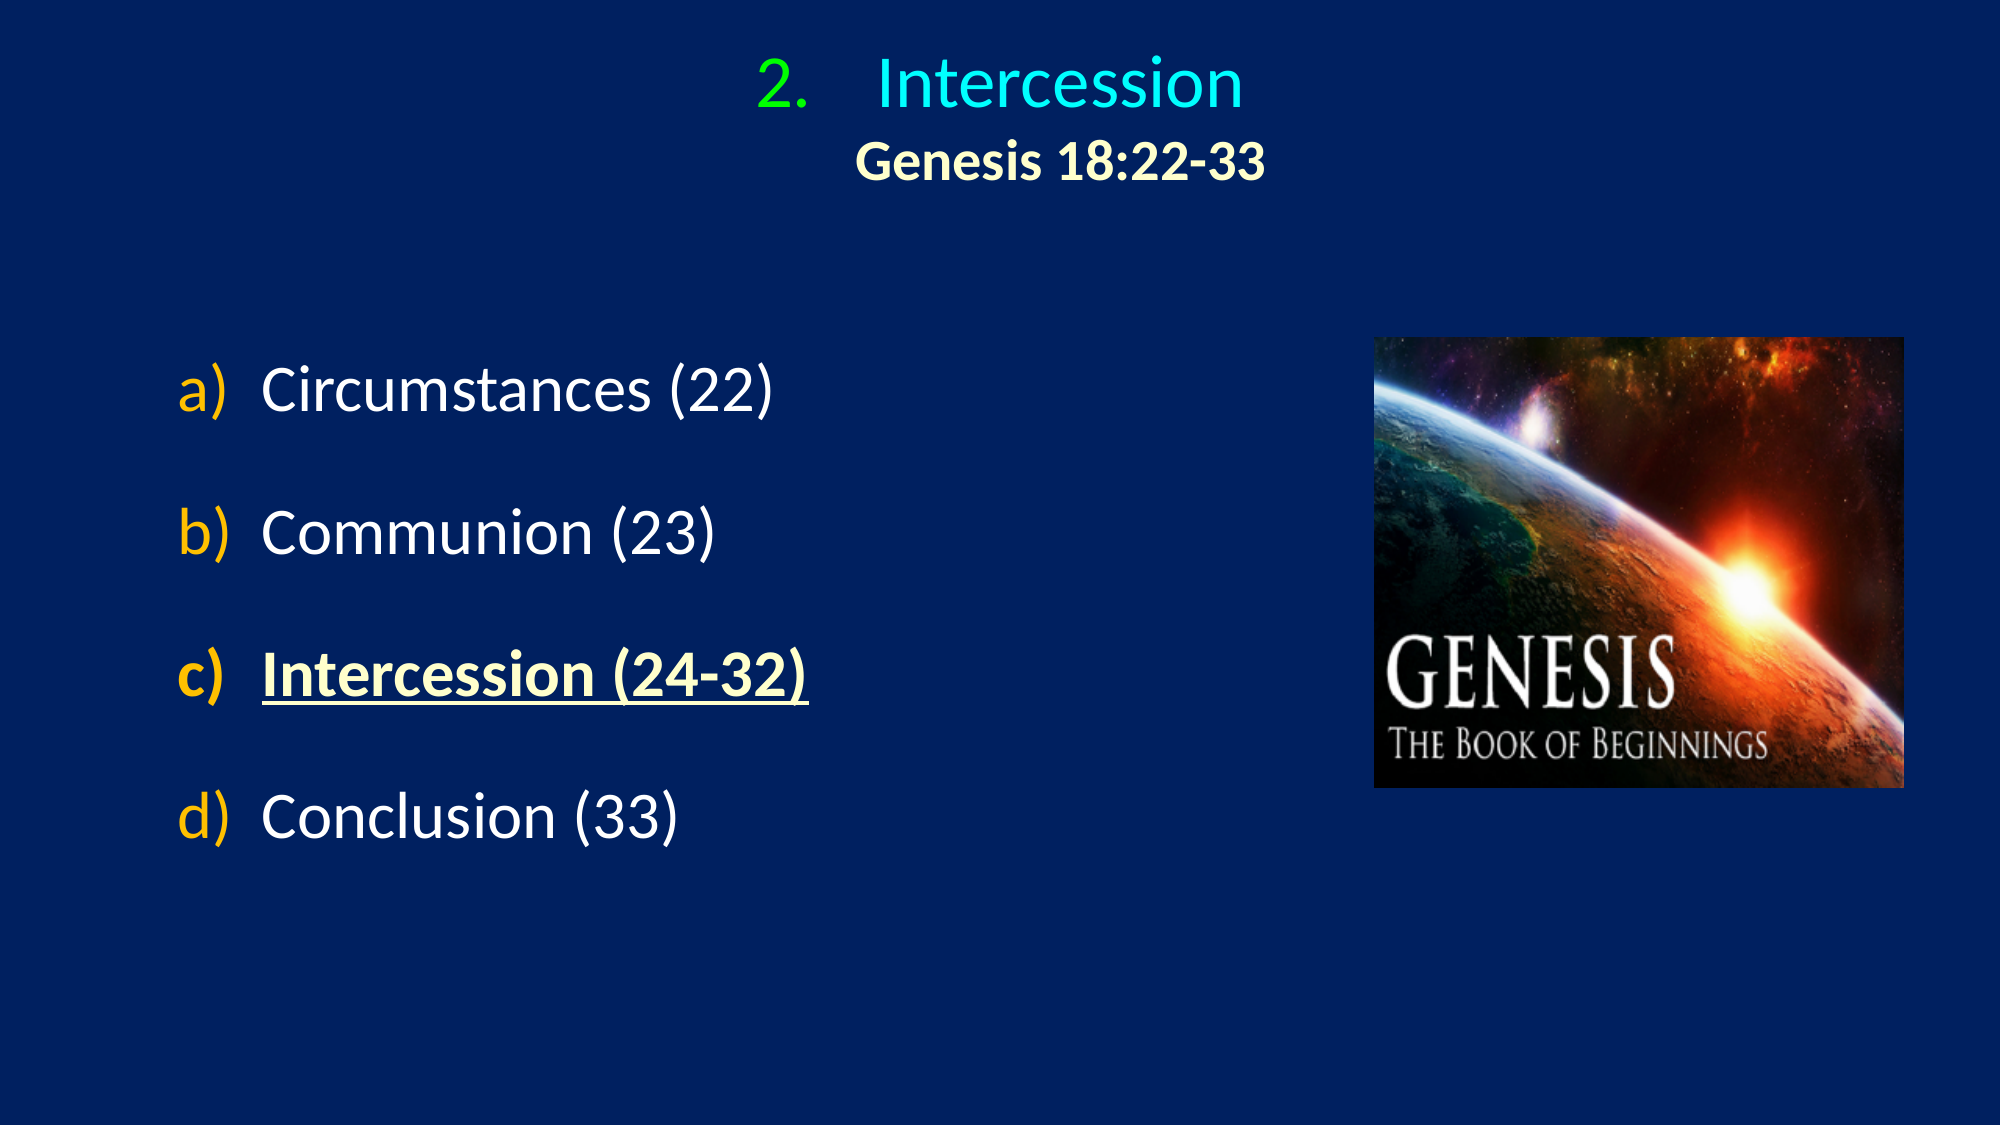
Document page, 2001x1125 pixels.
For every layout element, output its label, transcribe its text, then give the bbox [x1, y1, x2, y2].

title Intercession Genesis 18:22-33 [535, 37, 1464, 188]
picture [1374, 337, 1905, 788]
list Circumstances (22) Communion (23) Intercession (24-32) Conclusion (33) [162, 337, 1372, 782]
